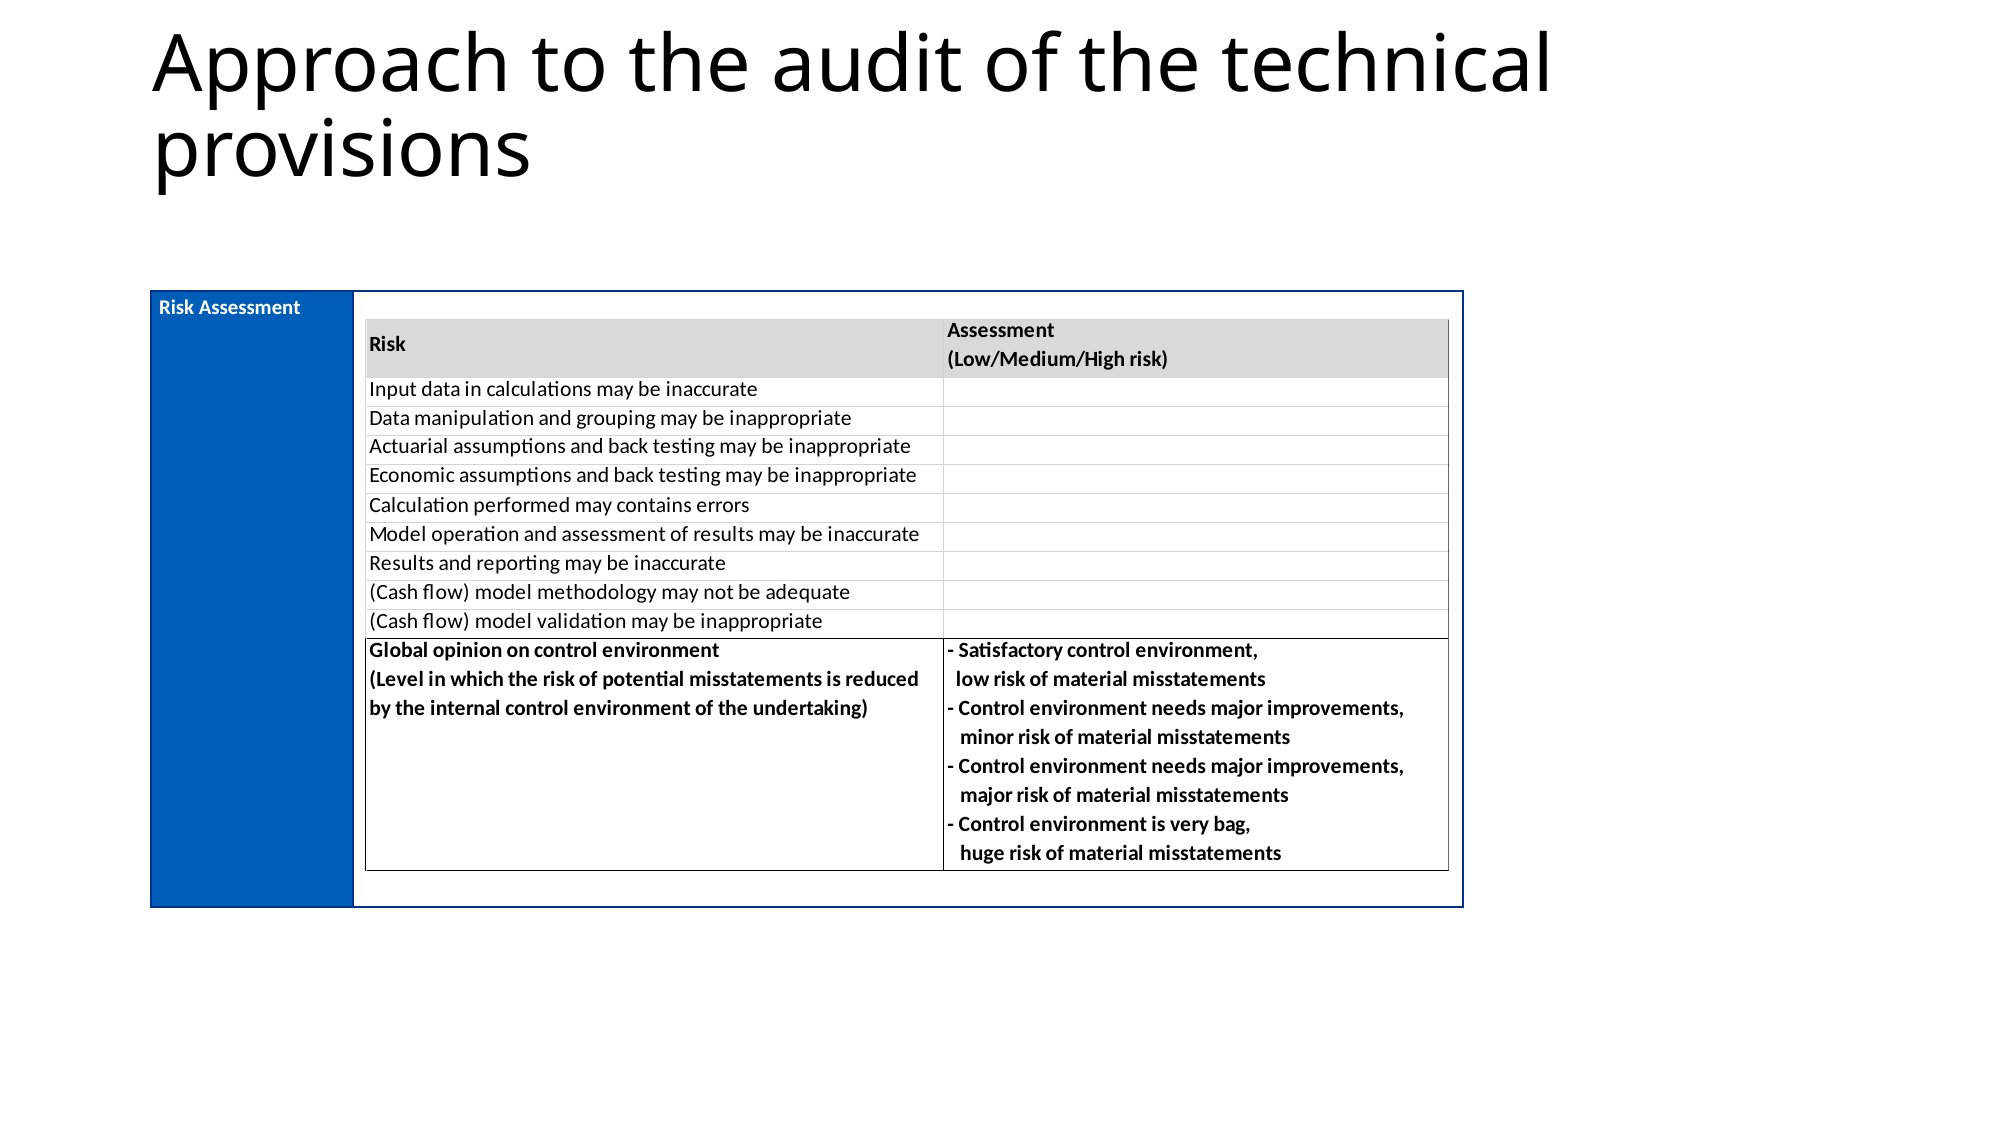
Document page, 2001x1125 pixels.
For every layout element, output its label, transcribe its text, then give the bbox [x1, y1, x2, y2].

title Approach to the audit of the technical provisions [137, 0, 1863, 217]
table_header [354, 292, 1462, 906]
picture [364, 318, 1450, 872]
table_header Risk Assessment [152, 292, 352, 906]
